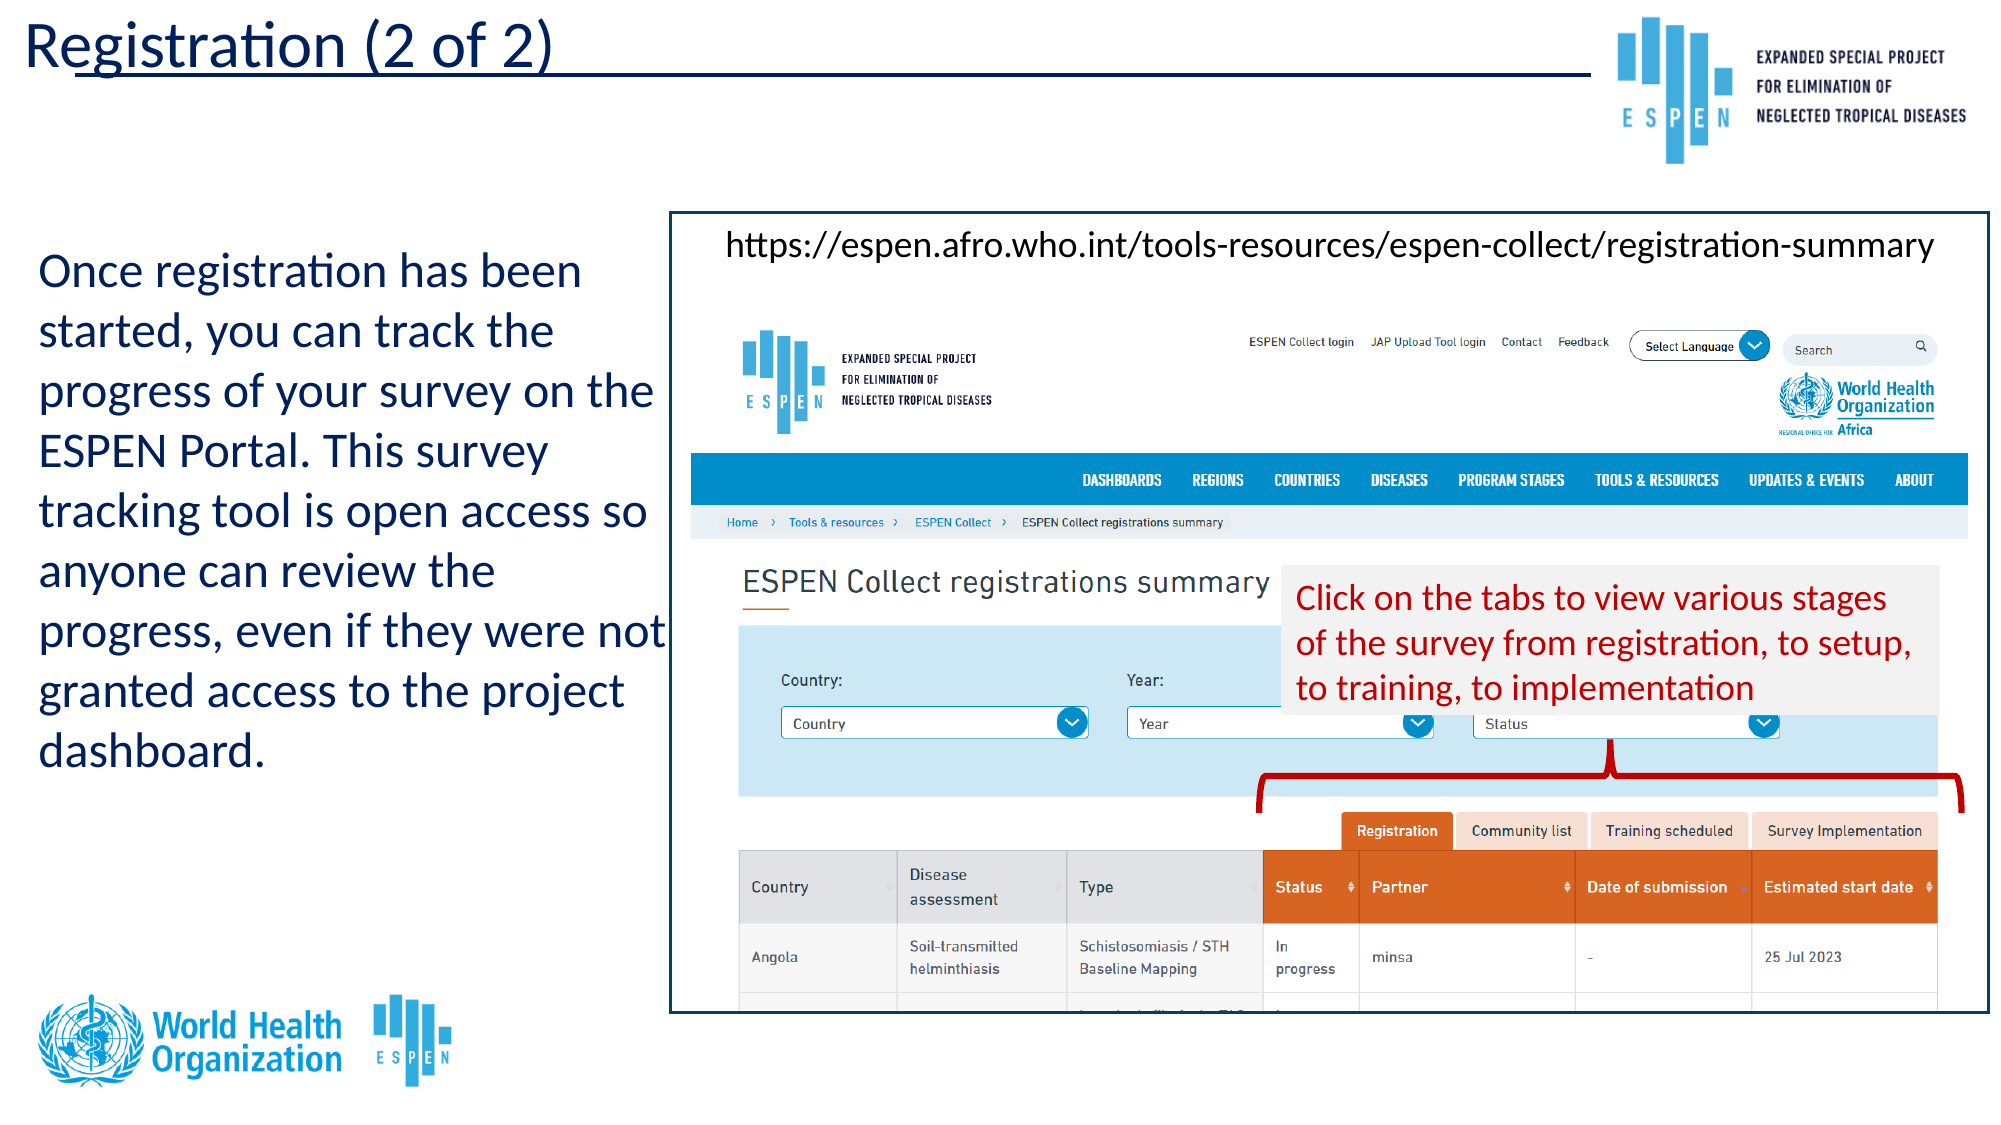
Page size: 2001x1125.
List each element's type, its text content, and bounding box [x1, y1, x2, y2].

picture [1472, 475, 1477, 484]
picture [1591, 0, 2000, 189]
picture [84, 1081, 99, 1087]
picture [1299, 475, 1305, 485]
picture [1315, 475, 1324, 485]
picture [1547, 475, 1553, 485]
list Once registration has been started, you can track the progress of your survey on the ESPEN Portal. This survey tracking tool is open access so anyone can review the progress, even if they were not granted access to the project dashboard. [38, 237, 670, 952]
picture [38, 1048, 85, 1087]
picture [370, 994, 454, 1087]
title Registration (2 of 2) [24, 10, 1750, 228]
picture [1496, 475, 1516, 485]
picture [1702, 475, 1707, 485]
picture [1651, 475, 1656, 485]
picture [1637, 479, 1644, 485]
picture [1116, 475, 1132, 485]
picture [1916, 475, 1921, 484]
picture [1143, 475, 1156, 485]
picture [1828, 475, 1832, 485]
picture [1759, 475, 1768, 485]
picture [94, 994, 341, 1087]
picture [691, 506, 1968, 1010]
picture [1460, 475, 1465, 485]
picture [38, 994, 116, 1078]
picture [1690, 475, 1694, 485]
picture [1603, 475, 1608, 485]
picture [1832, 475, 1837, 485]
picture [1389, 475, 1393, 485]
picture [1671, 475, 1683, 485]
picture [1771, 475, 1779, 485]
picture [1287, 475, 1296, 485]
picture [1404, 475, 1416, 485]
picture [691, 317, 1968, 452]
text_box [670, 211, 1989, 1014]
picture [1897, 475, 1909, 485]
picture [1372, 475, 1385, 485]
picture [1492, 475, 1496, 485]
picture [1139, 475, 1143, 485]
picture [1229, 475, 1238, 485]
picture [1089, 475, 1108, 485]
picture [1530, 475, 1536, 485]
picture [1468, 475, 1472, 485]
picture [1842, 475, 1848, 485]
picture [1194, 475, 1198, 485]
picture [1616, 475, 1621, 485]
picture [94, 1012, 100, 1022]
